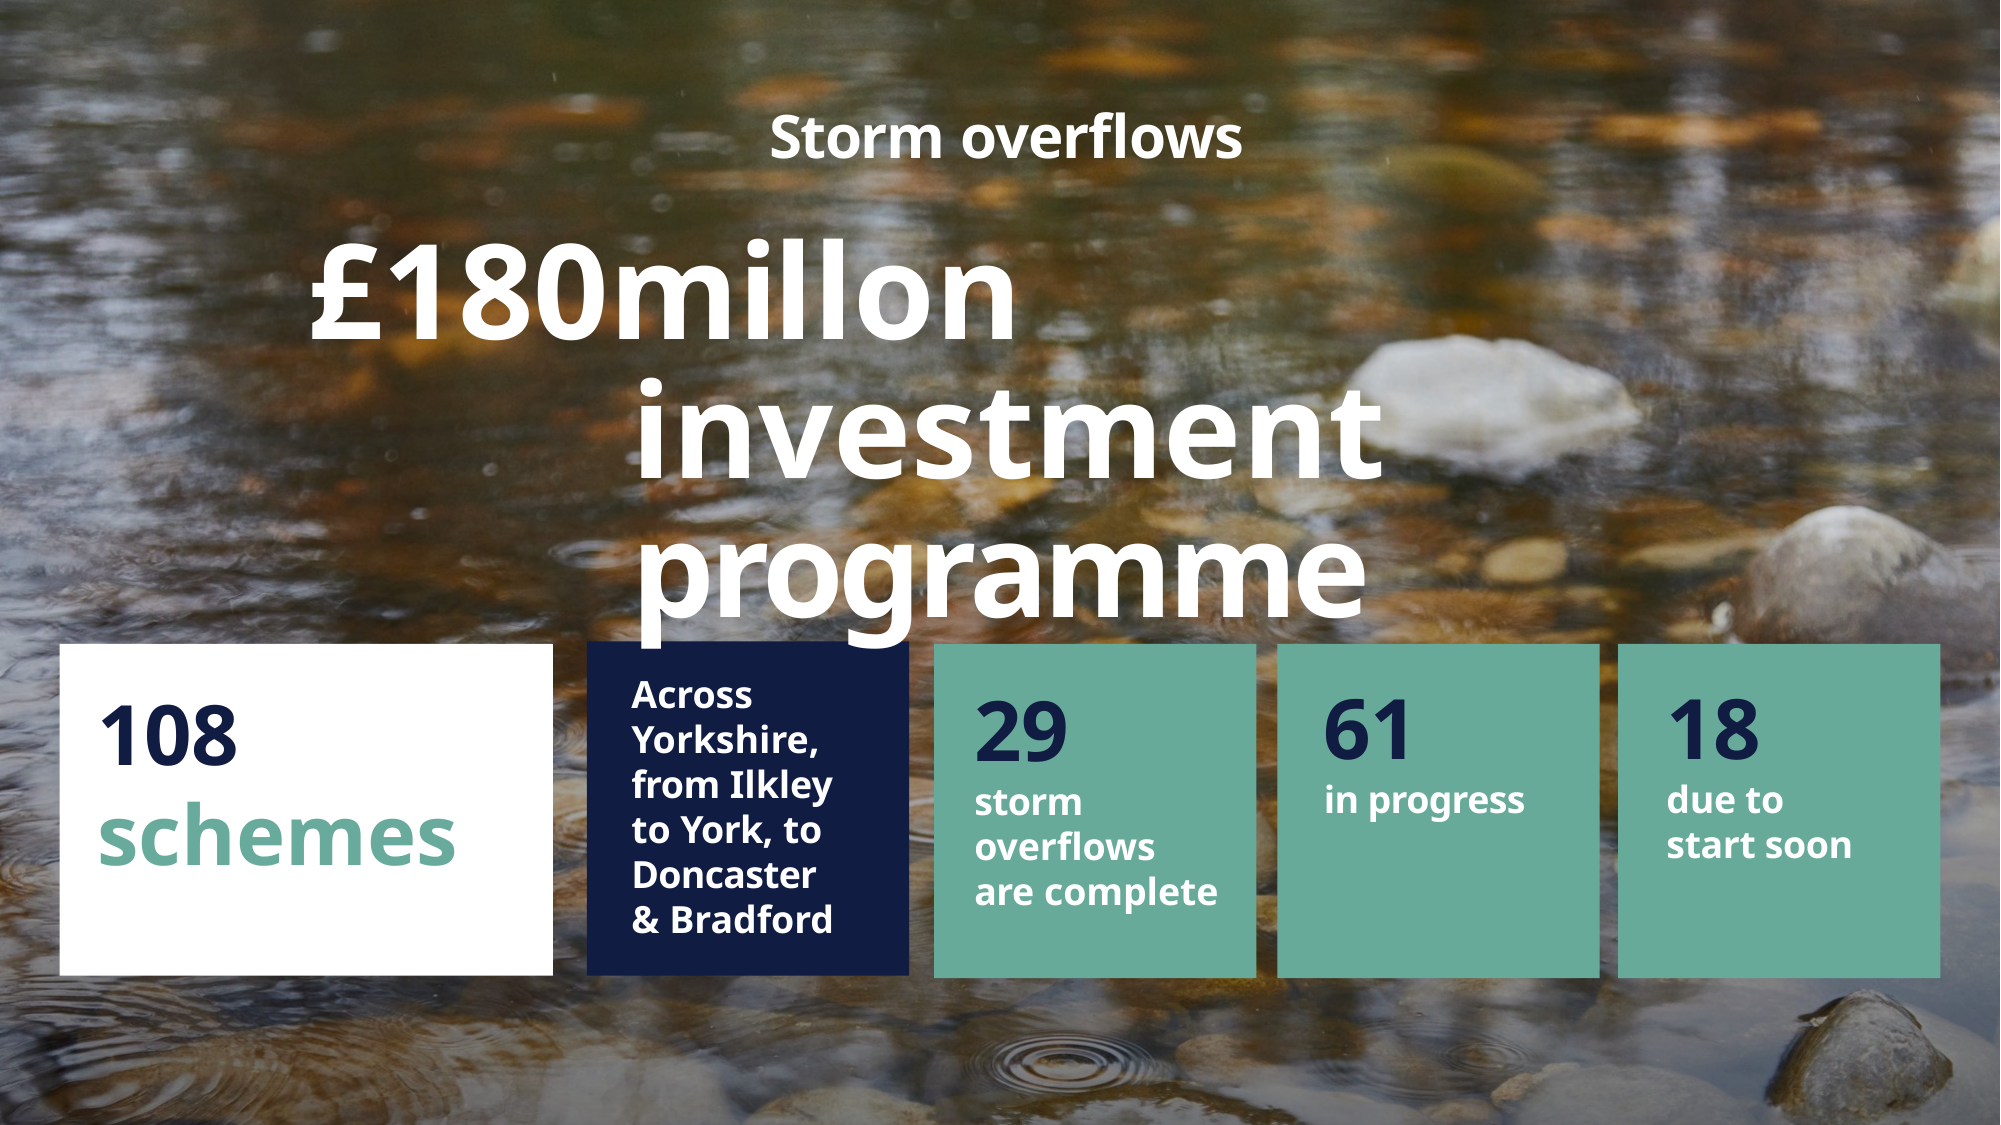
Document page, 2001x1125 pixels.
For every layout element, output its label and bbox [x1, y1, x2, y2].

picture [0, 0, 2000, 1125]
text_box [586, 641, 1941, 979]
